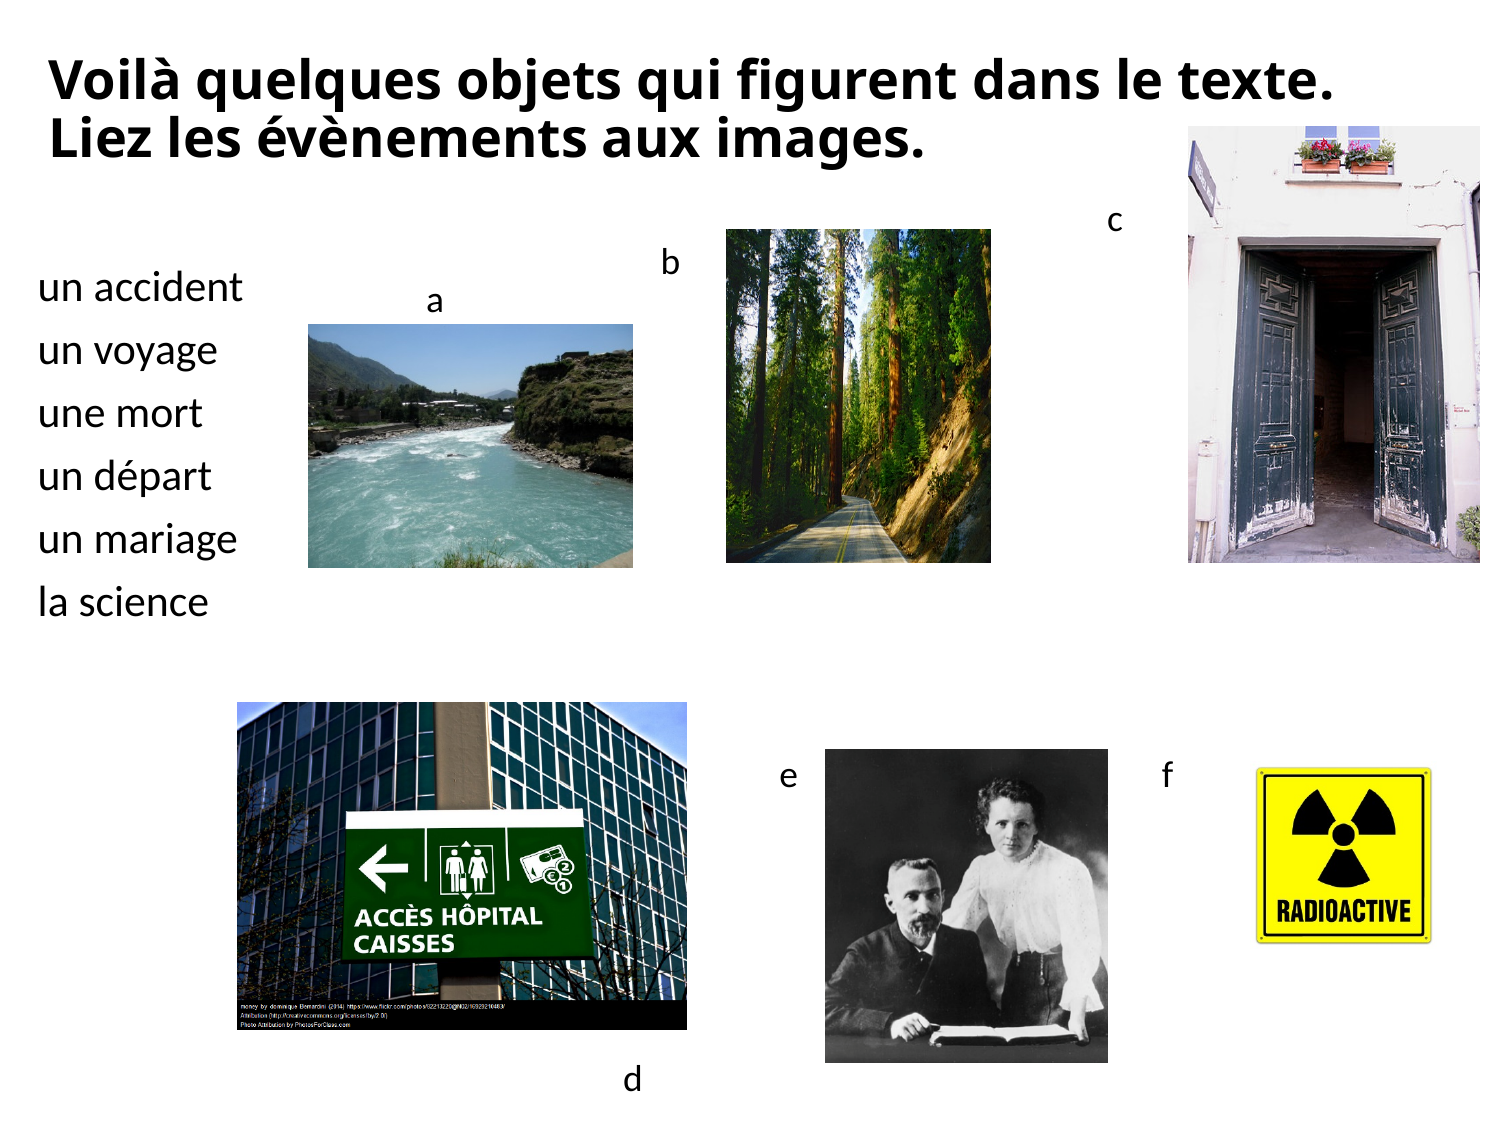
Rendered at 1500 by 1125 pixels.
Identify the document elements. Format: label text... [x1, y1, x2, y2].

text_box d [608, 1046, 675, 1107]
text_box e [764, 742, 795, 803]
text_box f [1147, 742, 1189, 803]
text_box a [411, 267, 483, 324]
picture [237, 702, 687, 1030]
picture [726, 229, 991, 563]
picture [1187, 126, 1480, 563]
text_box c [1092, 186, 1172, 247]
picture [1250, 761, 1437, 949]
list un accident un voyage une mort un départ un mariage la science [22, 256, 743, 1077]
picture [308, 324, 633, 568]
title Voilà quelques objets qui figurent dans le texte. Liez les évènements aux images. [33, 17, 1384, 205]
text_box b [645, 229, 726, 289]
picture [825, 749, 1108, 1063]
